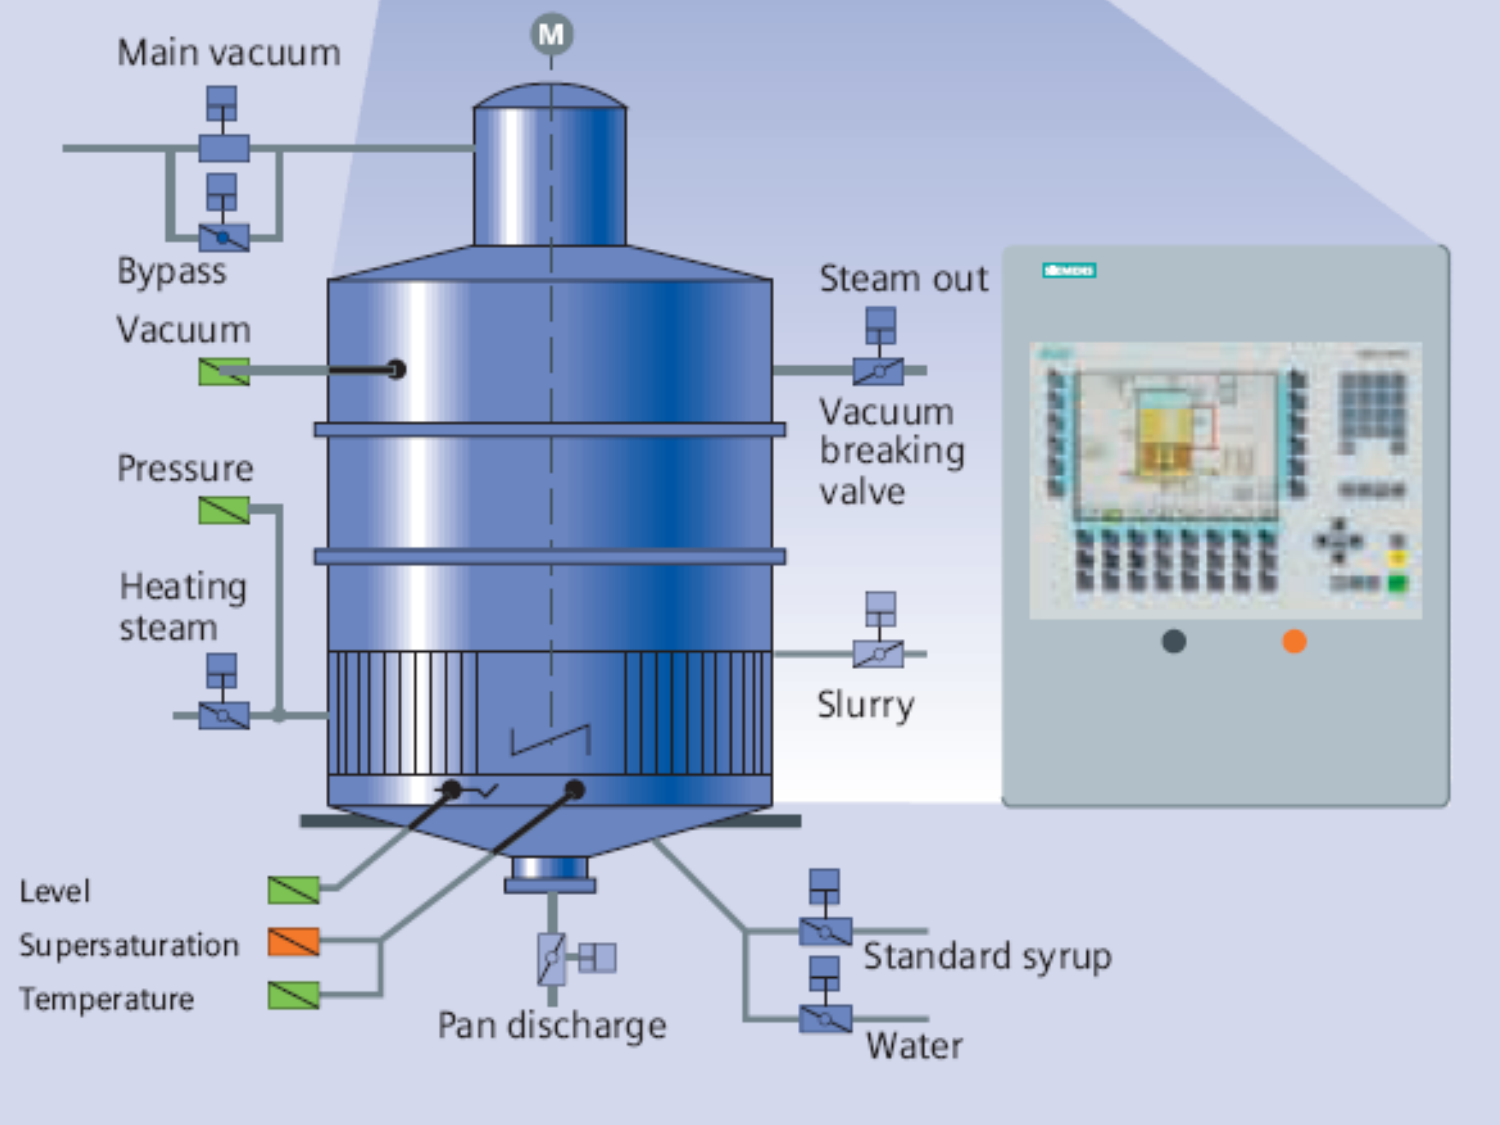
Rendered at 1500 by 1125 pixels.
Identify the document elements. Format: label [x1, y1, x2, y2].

list [0, 0, 1500, 1125]
